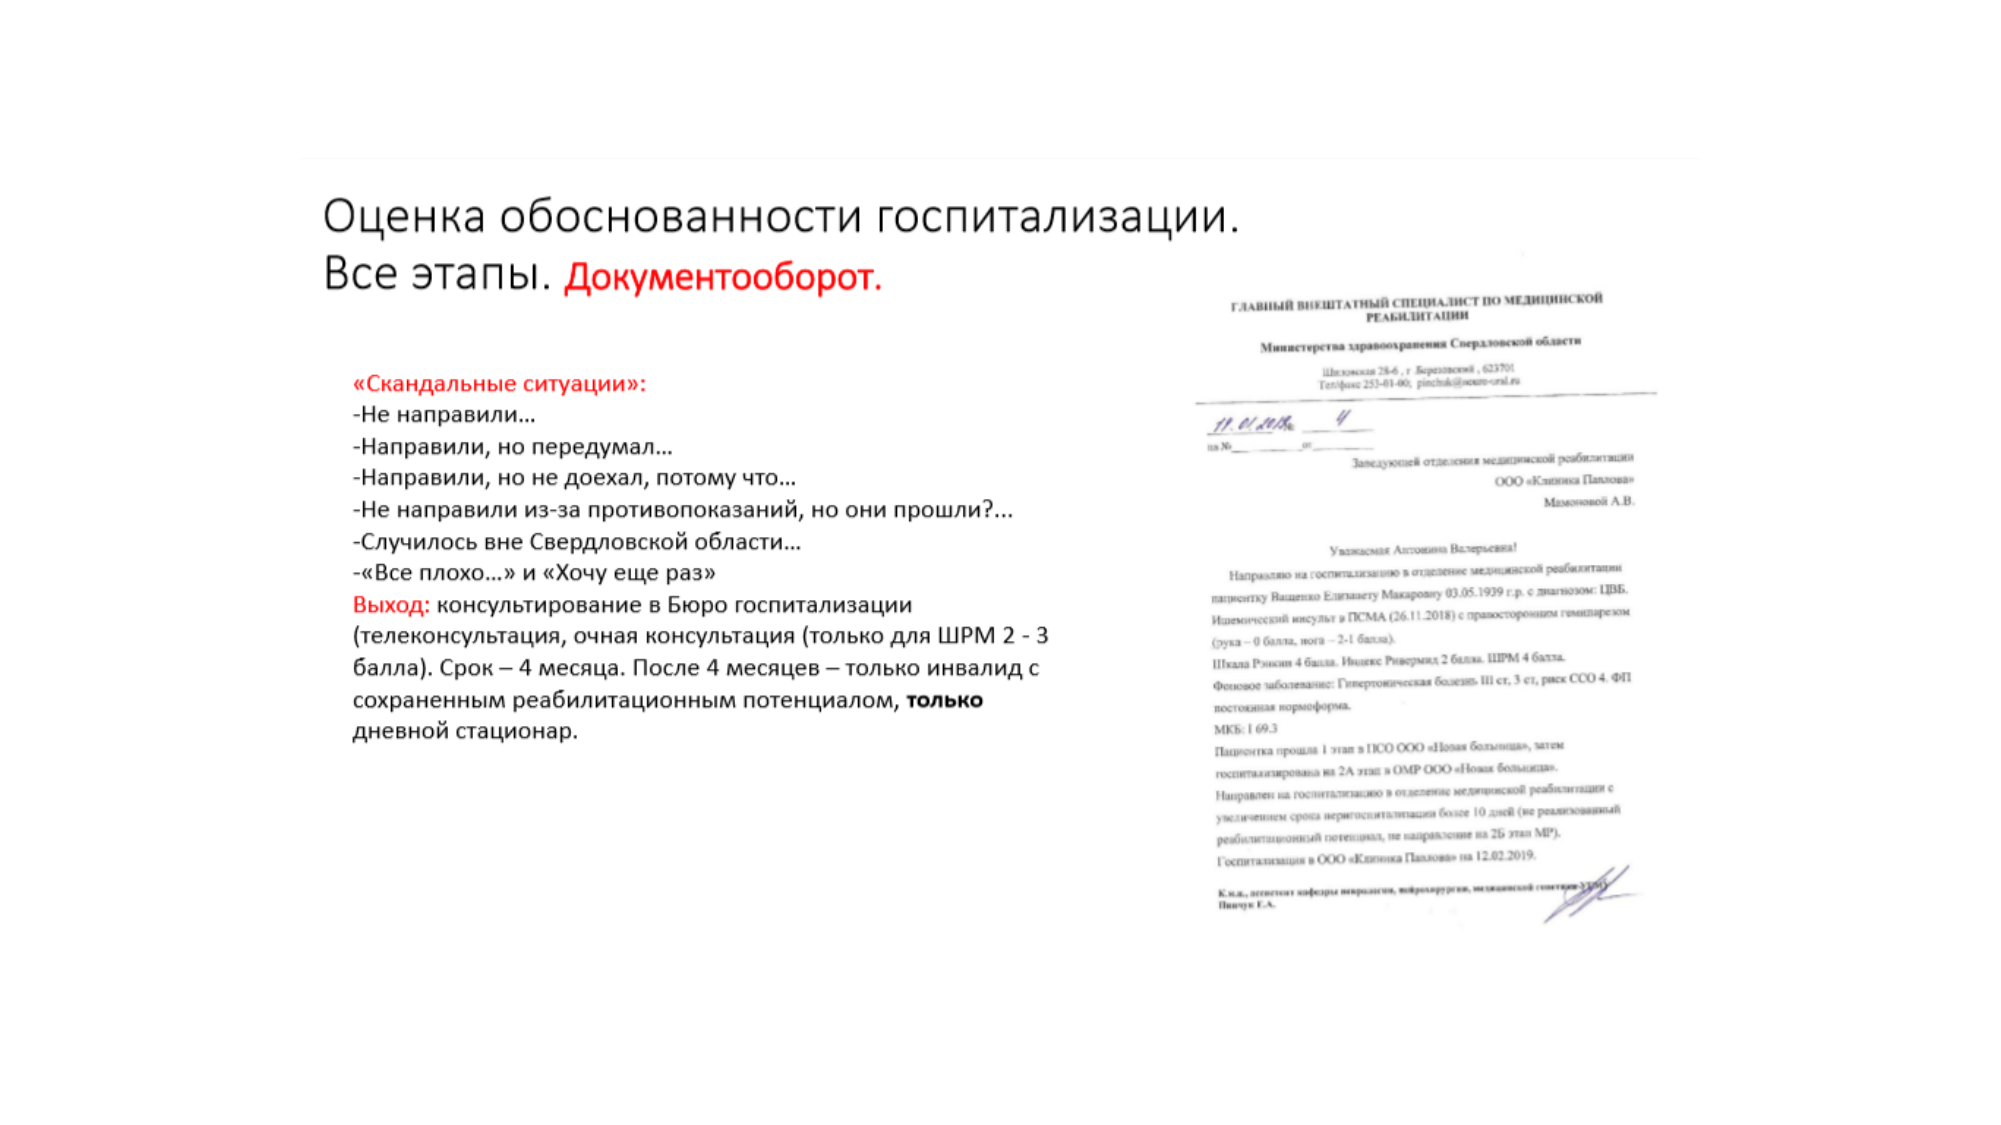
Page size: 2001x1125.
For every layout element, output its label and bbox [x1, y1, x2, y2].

picture [299, 158, 1700, 931]
